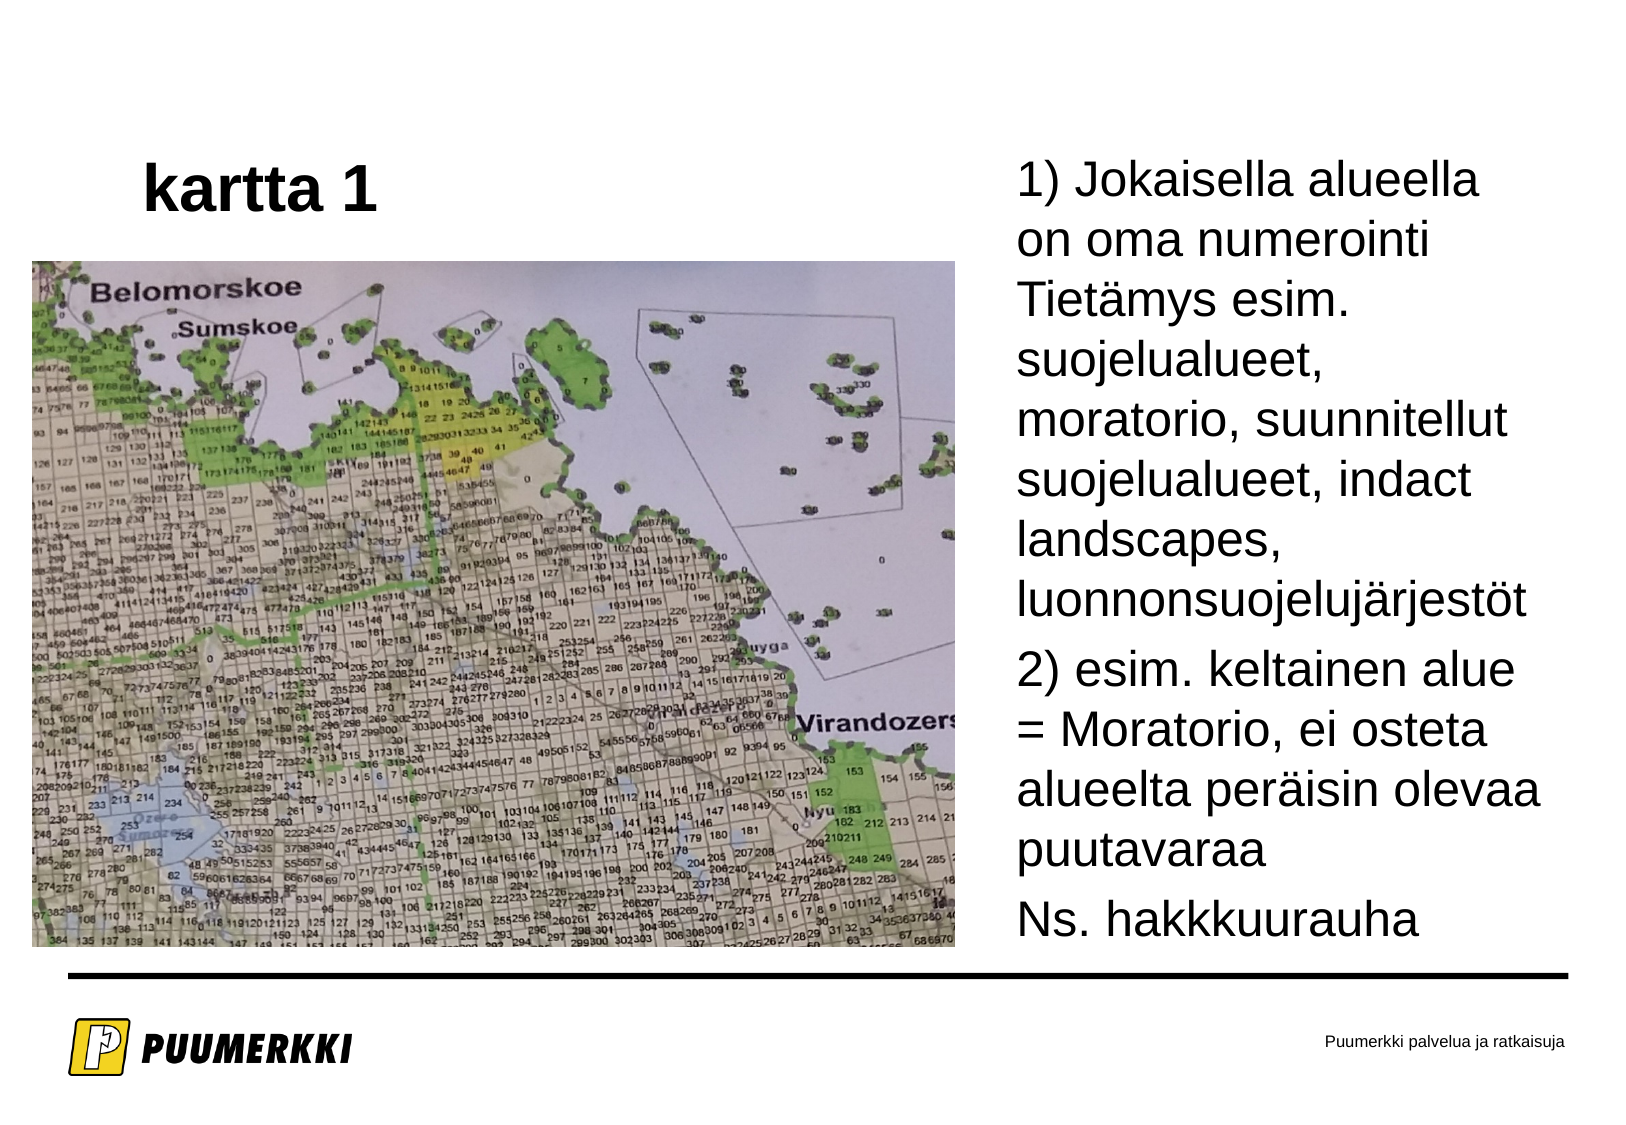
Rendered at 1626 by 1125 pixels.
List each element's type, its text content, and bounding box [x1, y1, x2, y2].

picture [32, 261, 955, 948]
title kartta 1 [127, 45, 1498, 233]
list 1) Jokaisella alueella on oma numerointi Tietämys esim. suojelualueet, moratorio, suunnitellut suojelualueet, indact landscapes, luonnonsuojelujärjestöt 2) esim. keltainen alue = Moratorio, ei osteta alueelta peräisin olevaa puutavaraa Ns. hakkkuurauha [1001, 138, 1557, 919]
footer Puumerkki palvelua ja ratkaisuja [1060, 1023, 1581, 1059]
picture [68, 1018, 352, 1076]
